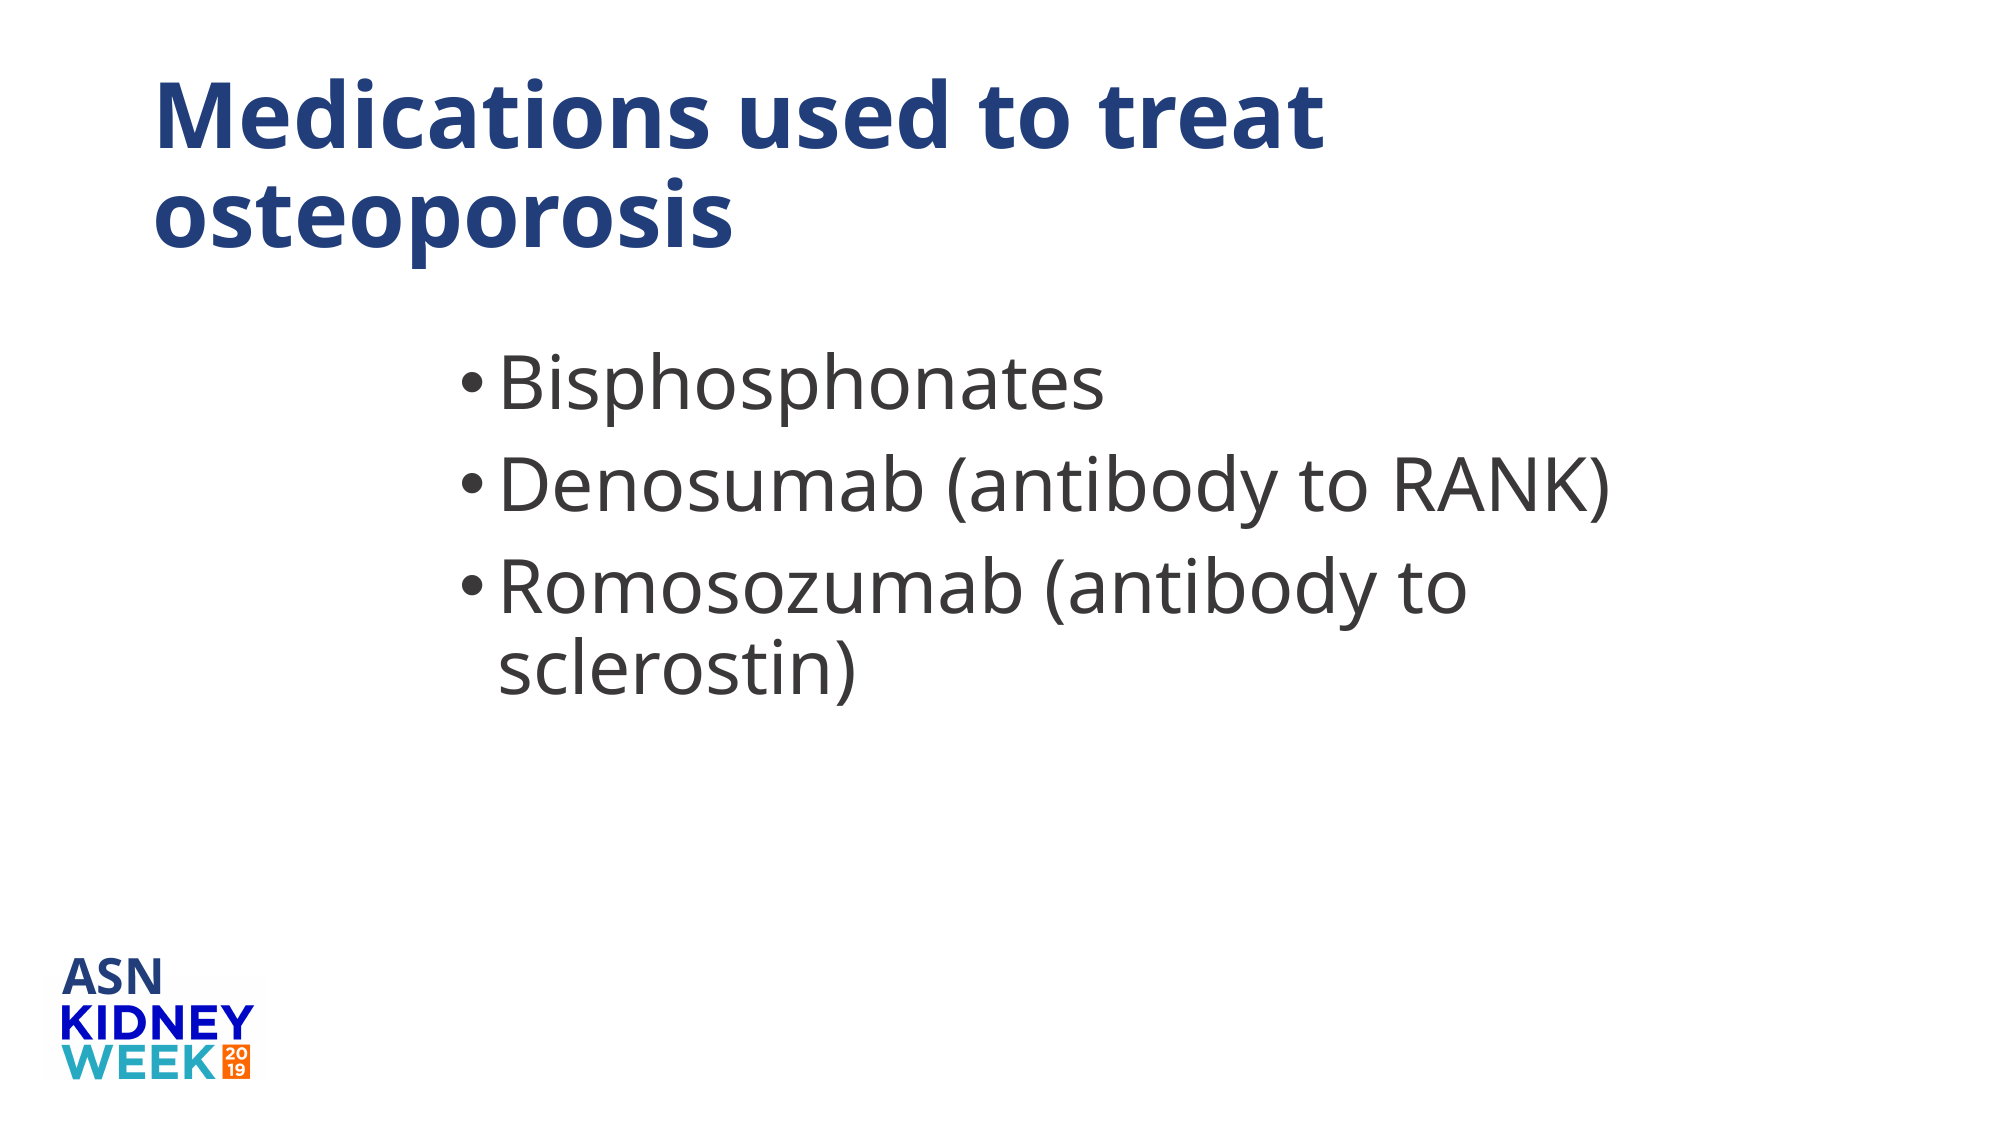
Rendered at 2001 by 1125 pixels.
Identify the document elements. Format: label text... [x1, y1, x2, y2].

picture [148, 975, 154, 985]
picture [44, 975, 266, 1081]
list Bisphosphonates Denosumab (antibody to RANK) Romosozumab (antibody to sclerostin) [444, 337, 1717, 954]
title Medications used to treat osteoporosis [137, 59, 1863, 278]
